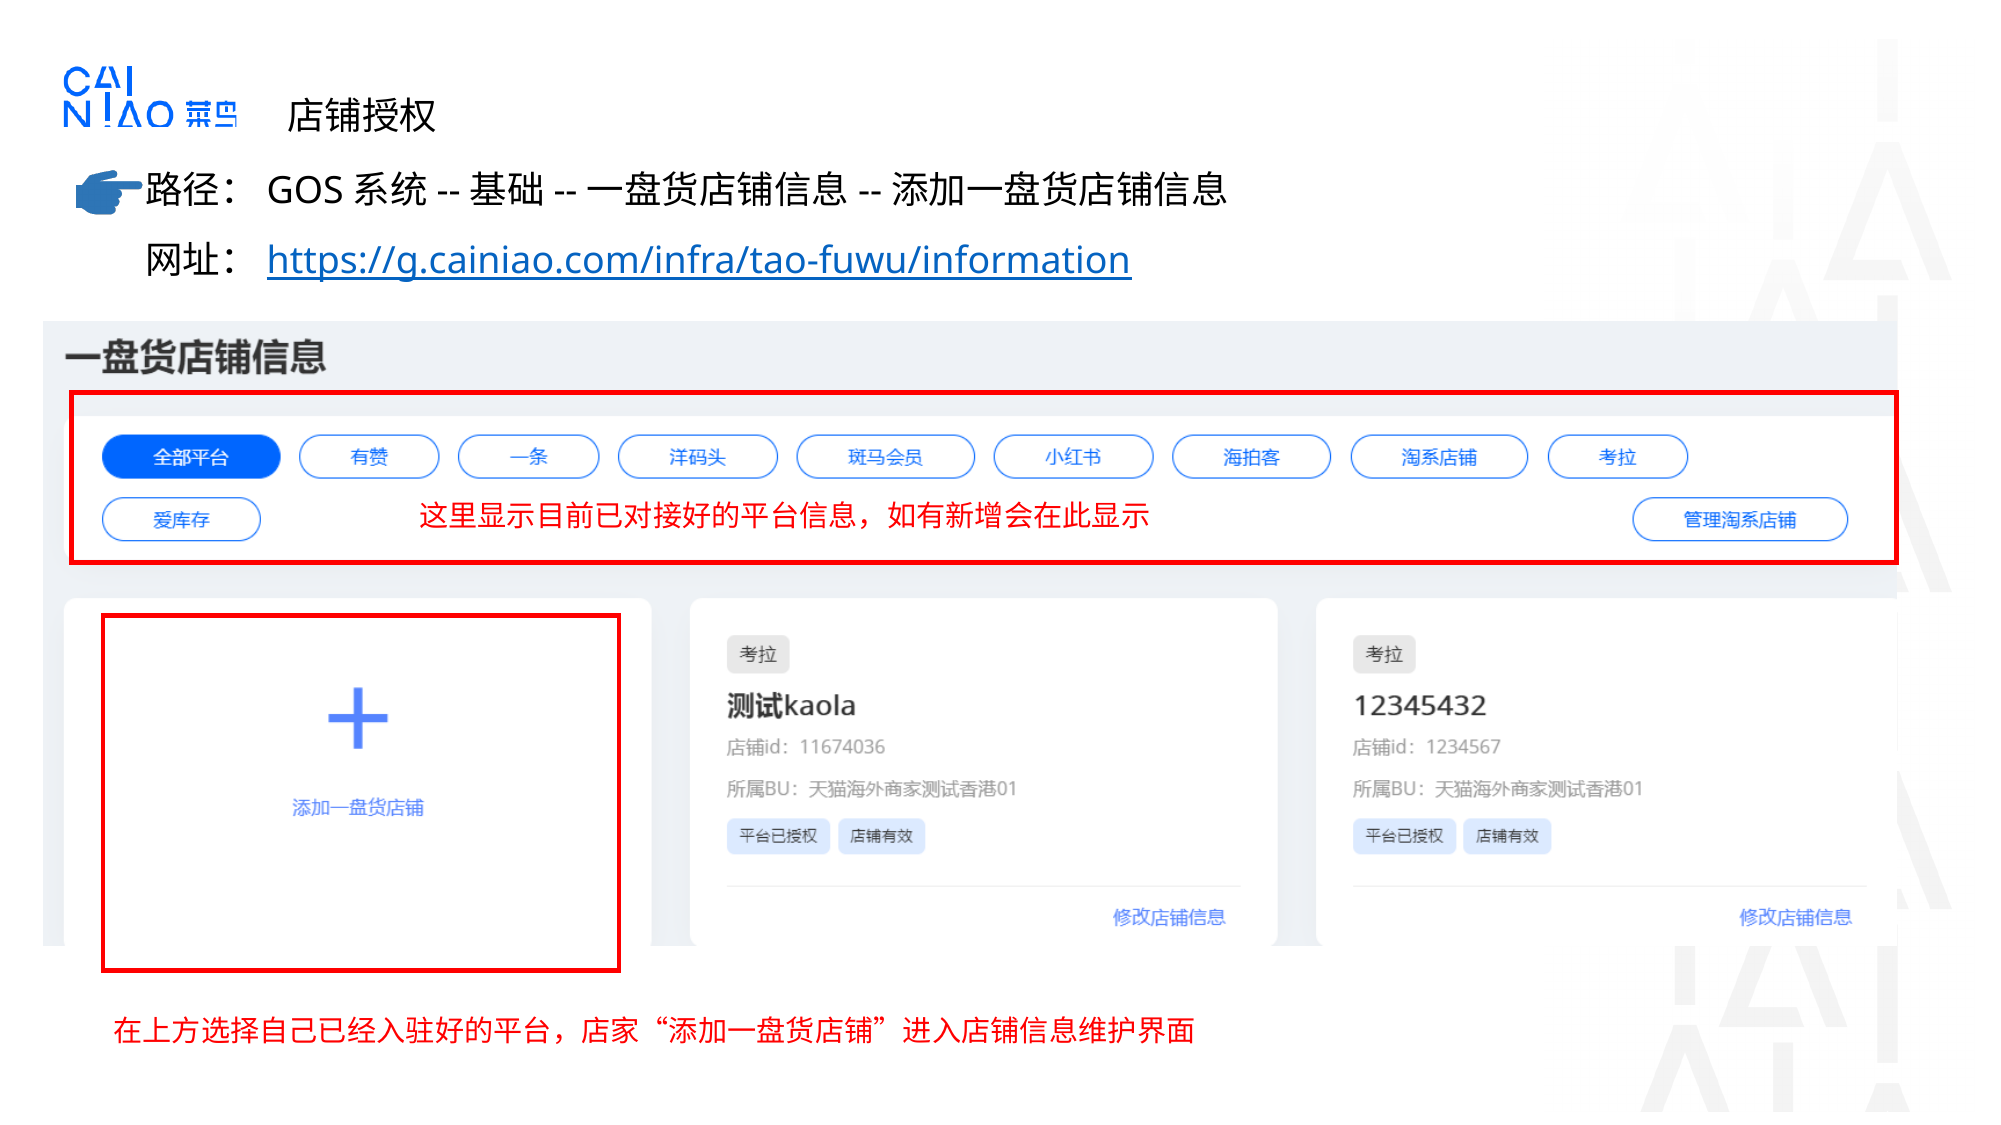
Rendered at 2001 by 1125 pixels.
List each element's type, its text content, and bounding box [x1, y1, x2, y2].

text_box 路径：GOS系统--基础--一盘货店铺信息--添加一盘货店铺信息 网址：https://g.cainiao.com/infra/tao-fuwu/information [130, 158, 1811, 295]
picture [43, 320, 1897, 946]
text_box 在上方选择自己已经入驻好的平台，店家“添加一盘货店铺”进入店铺信息维护界面 [43, 982, 1266, 1077]
text_box 店铺授权 [272, 84, 453, 145]
text_box [102, 946, 620, 971]
picture [71, 154, 147, 230]
